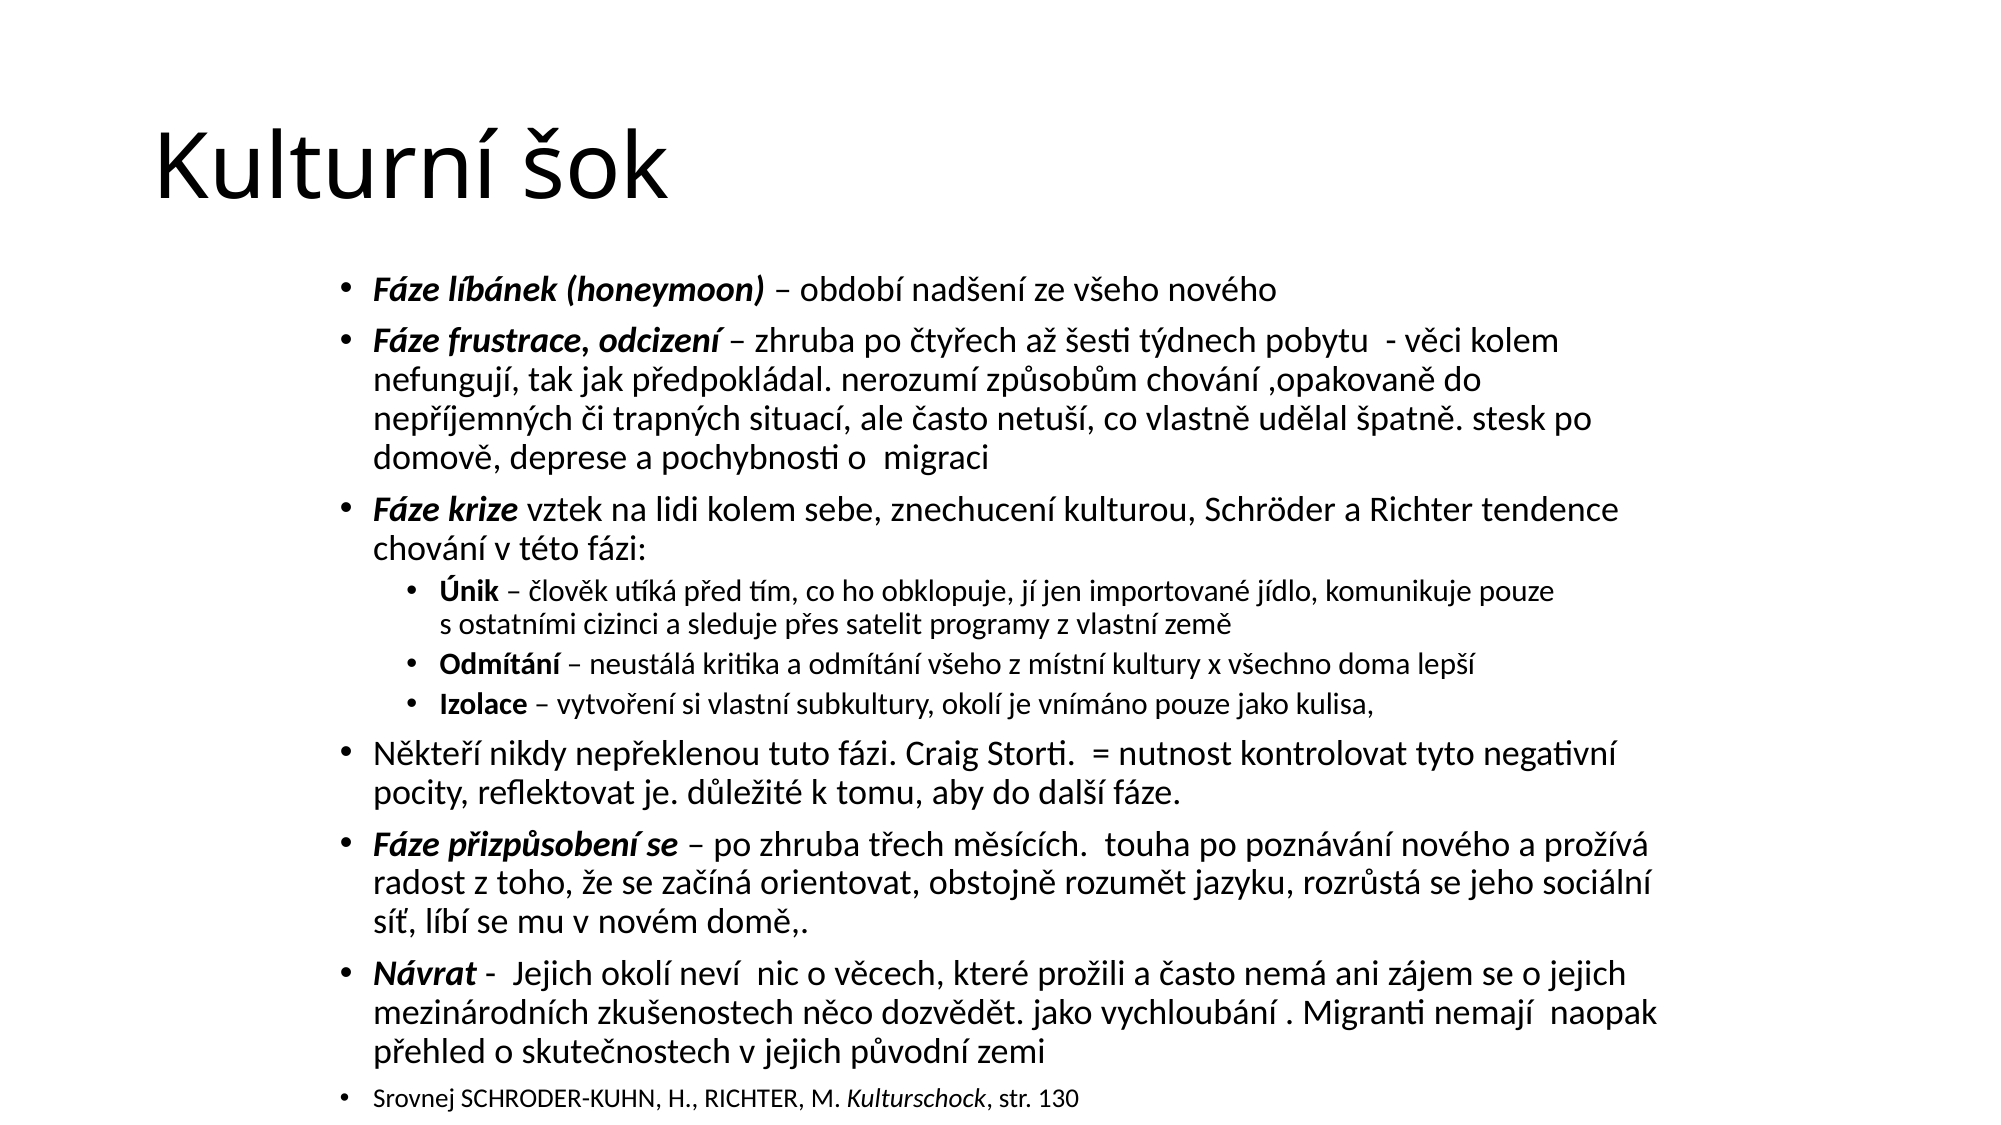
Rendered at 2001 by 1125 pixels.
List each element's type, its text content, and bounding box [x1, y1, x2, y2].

title Kulturní šok [137, 59, 1863, 278]
list Fáze líbánek (honeymoon) – období nadšení ze všeho nového Fáze frustrace, odcizení – zhruba po čtyřech až šesti týdnech pobytu - věci kolem nefungují, tak jak předpokládal. nerozumí způsobům chování ,opakovaně do nepříjemných či trapných situací, ale často netuší, co vlastně udělal špatně. stesk po domově, deprese a pochybnosti o migraci Fáze krize vztek na lidi kolem sebe, znechucení kulturou, Schröder a Richter tendence chování v této fázi: Únik – člověk utíká před tím, co ho obklopuje, jí jen importované jídlo, komunikuje pouze s ostatními cizinci a sleduje přes satelit programy z vlastní země Odmítání – neustálá kritika a odmítání všeho z místní kultury x všechno doma lepší Izolace – vytvoření si vlastní subkultury, okolí je vnímáno pouze jako kulisa, Někteří nikdy nepřeklenou tuto fázi. Craig Storti. = nutnost kontrolovat tyto negativní pocity, reflektovat je. důležité k tomu, aby do další fáze. Fáze přizpůsobení se – po zhruba třech měsících. touha po poznávání nového a prožívá radost z toho, že se začíná orientovat, obstojně rozumět jazyku, rozrůstá se jeho sociální síť, líbí se mu v novém domě,. Návrat - Jejich okolí neví nic o věcech, které prožili a často nemá ani zájem se o jejich mezinárodních zkušenostech něco dozvědět. jako vychloubání . Migranti nemají naopak přehled o skutečnostech v jejich původní zemi Srovnej SCHRODER-KUHN, H., RICHTER, M. Kulturschock, str. 130 STORTI,C. The Art of Crossing Cultures, str. 59 [324, 262, 1675, 1125]
